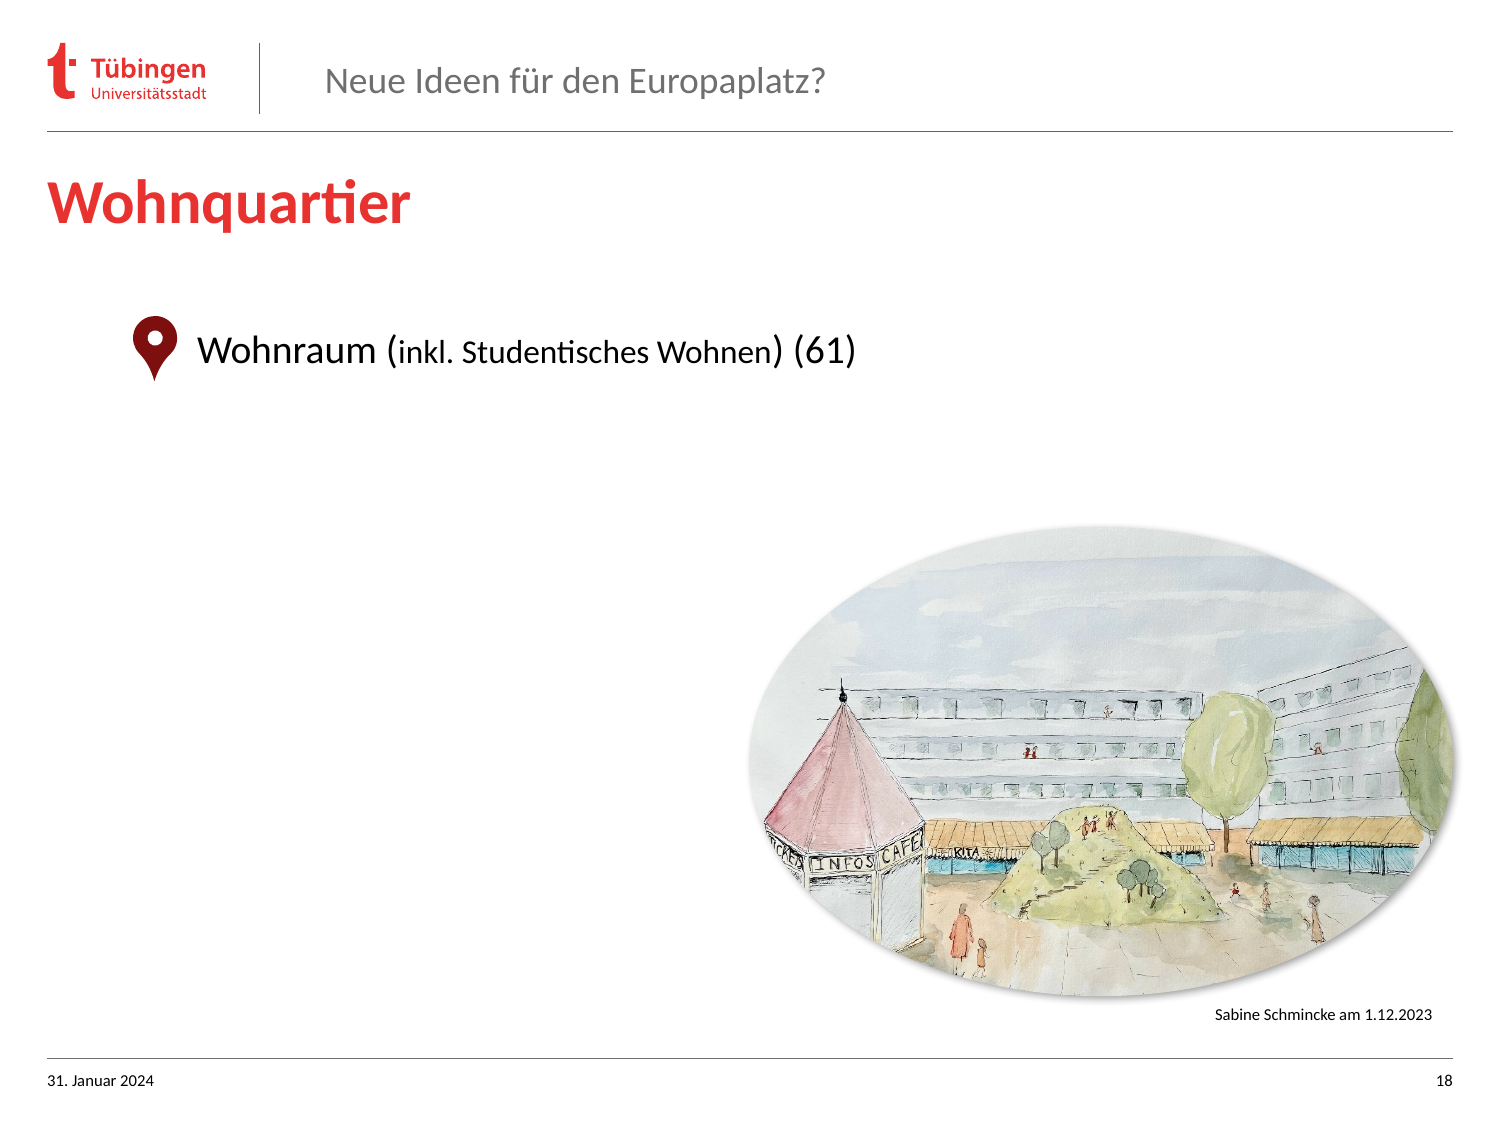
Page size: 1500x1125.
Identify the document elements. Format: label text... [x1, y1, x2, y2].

text_box [145, 328, 165, 348]
picture [749, 526, 1454, 997]
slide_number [47, 1064, 302, 1094]
slide_number 18 [1370, 1064, 1453, 1094]
text_box Sabine Schmincke am 1.12.2023 [1200, 1004, 1448, 1031]
title Wohnquartier [47, 166, 1453, 278]
footer Neue Ideen für den Europaplatz? [324, 42, 1453, 114]
text_box [130, 313, 180, 384]
list Wohnraum (inkl. Studentisches Wohnen) (61) [47, 278, 1453, 1029]
